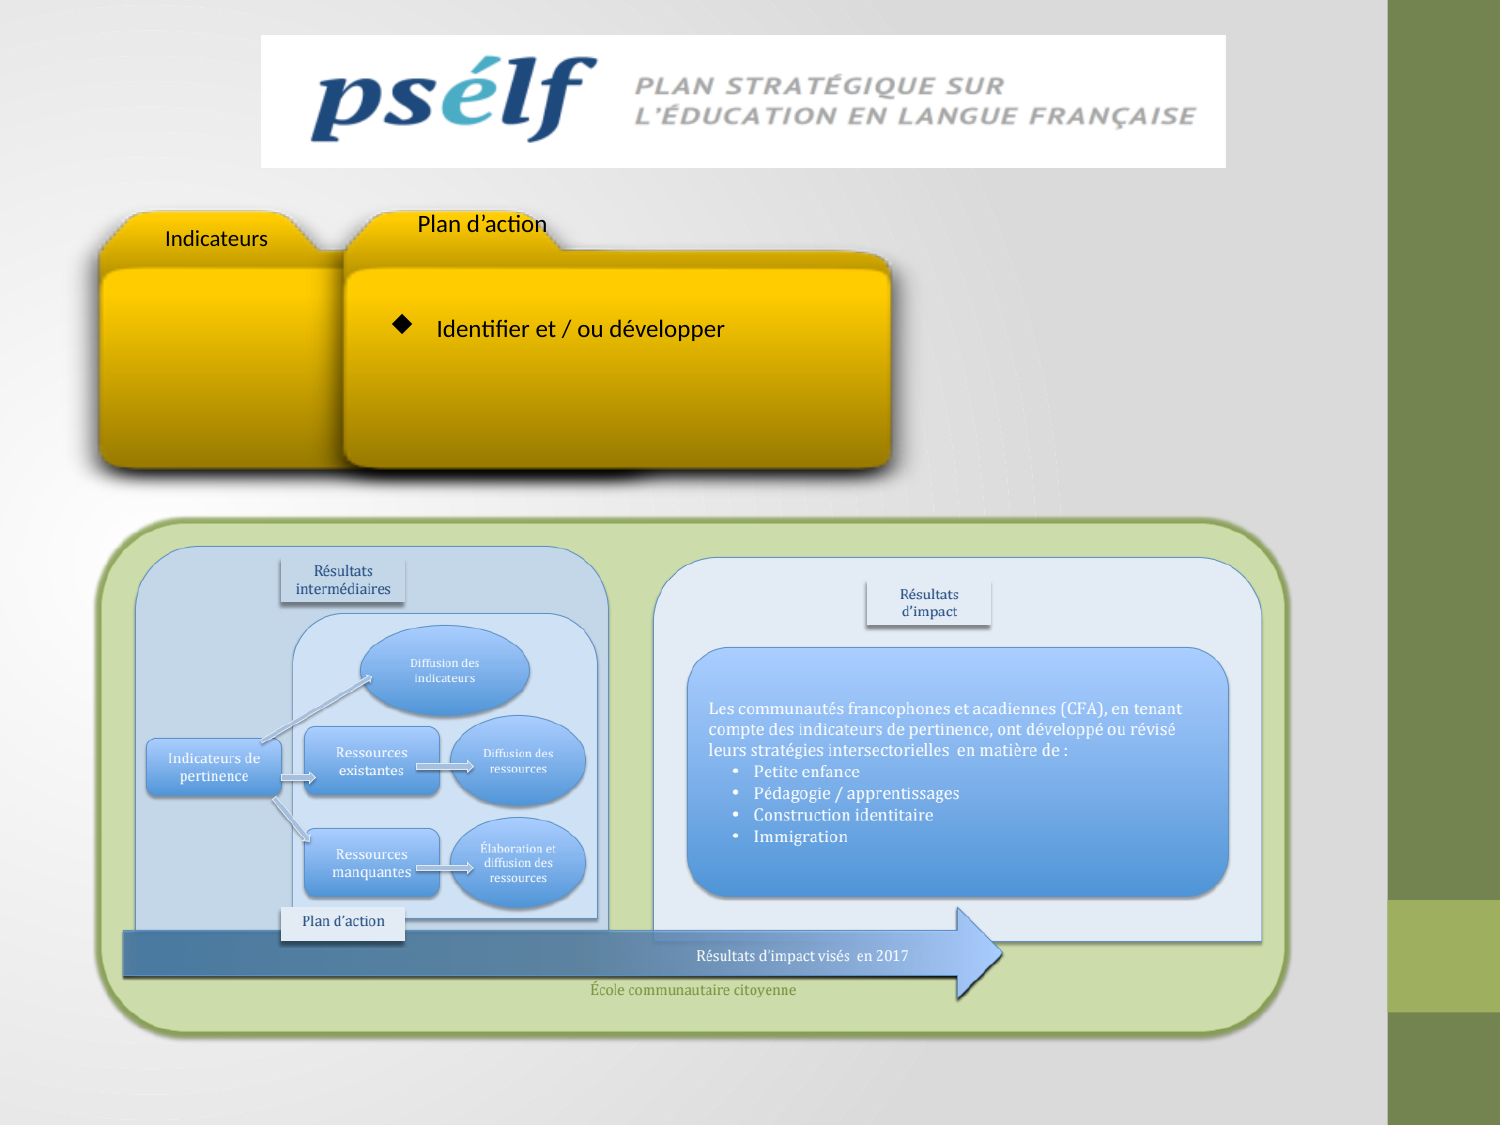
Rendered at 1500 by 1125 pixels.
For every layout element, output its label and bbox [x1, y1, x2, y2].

picture [46, 34, 1307, 1125]
